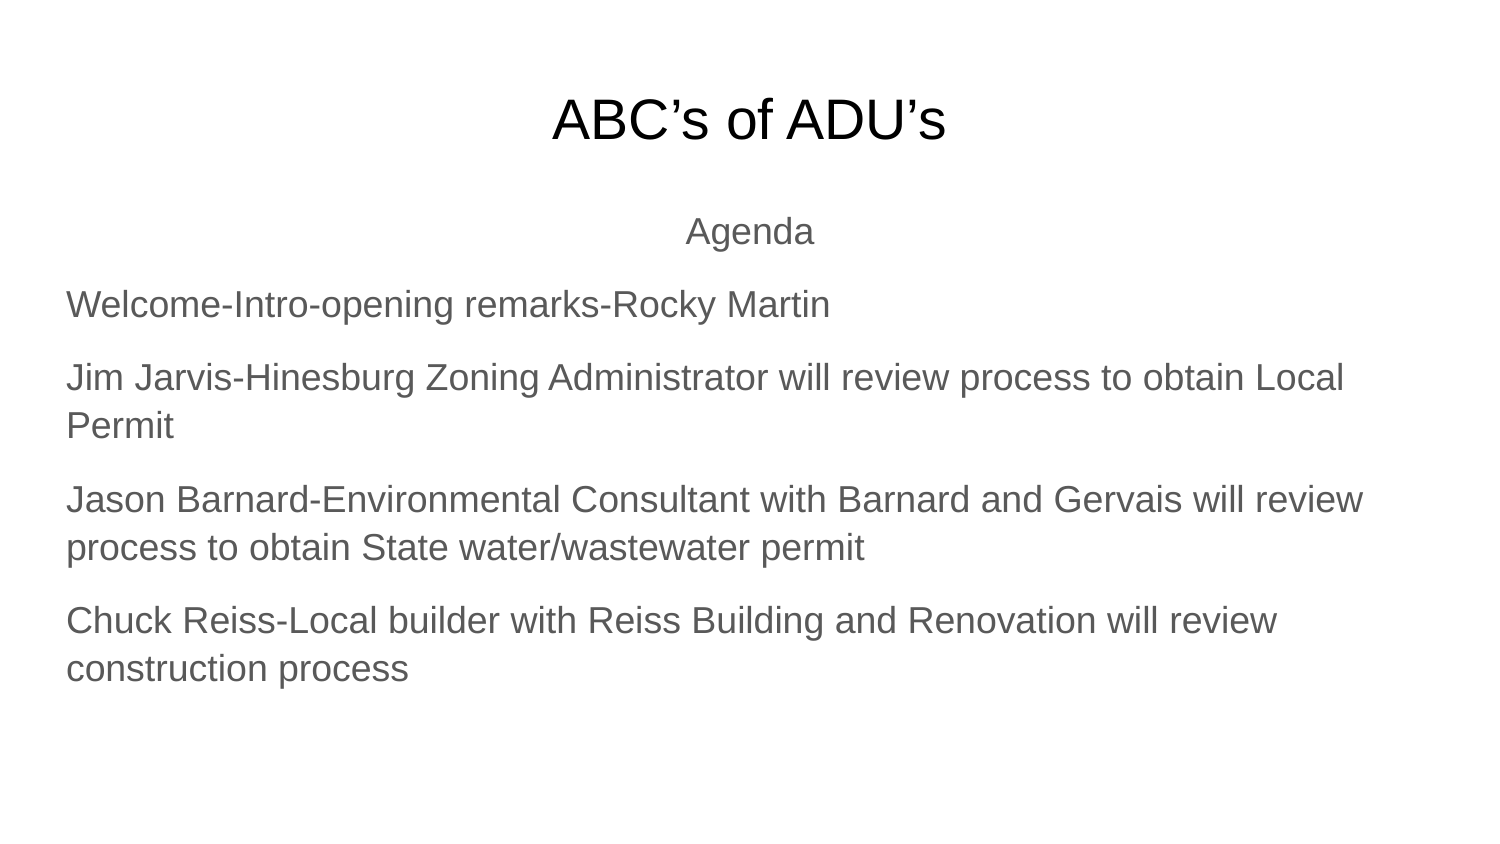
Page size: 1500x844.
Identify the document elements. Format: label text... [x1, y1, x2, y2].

list Agenda Welcome-Intro-opening remarks-Rocky Martin Jim Jarvis-Hinesburg Zoning Administrator will review process to obtain Local Permit Jason Barnard-Environmental Consultant with Barnard and Gervais will review process to obtain State water/wastewater permit Chuck Reiss-Local builder with Reiss Building and Renovation will review construction process [51, 189, 1449, 750]
title ABC’s of ADU’s [51, 72, 1449, 167]
